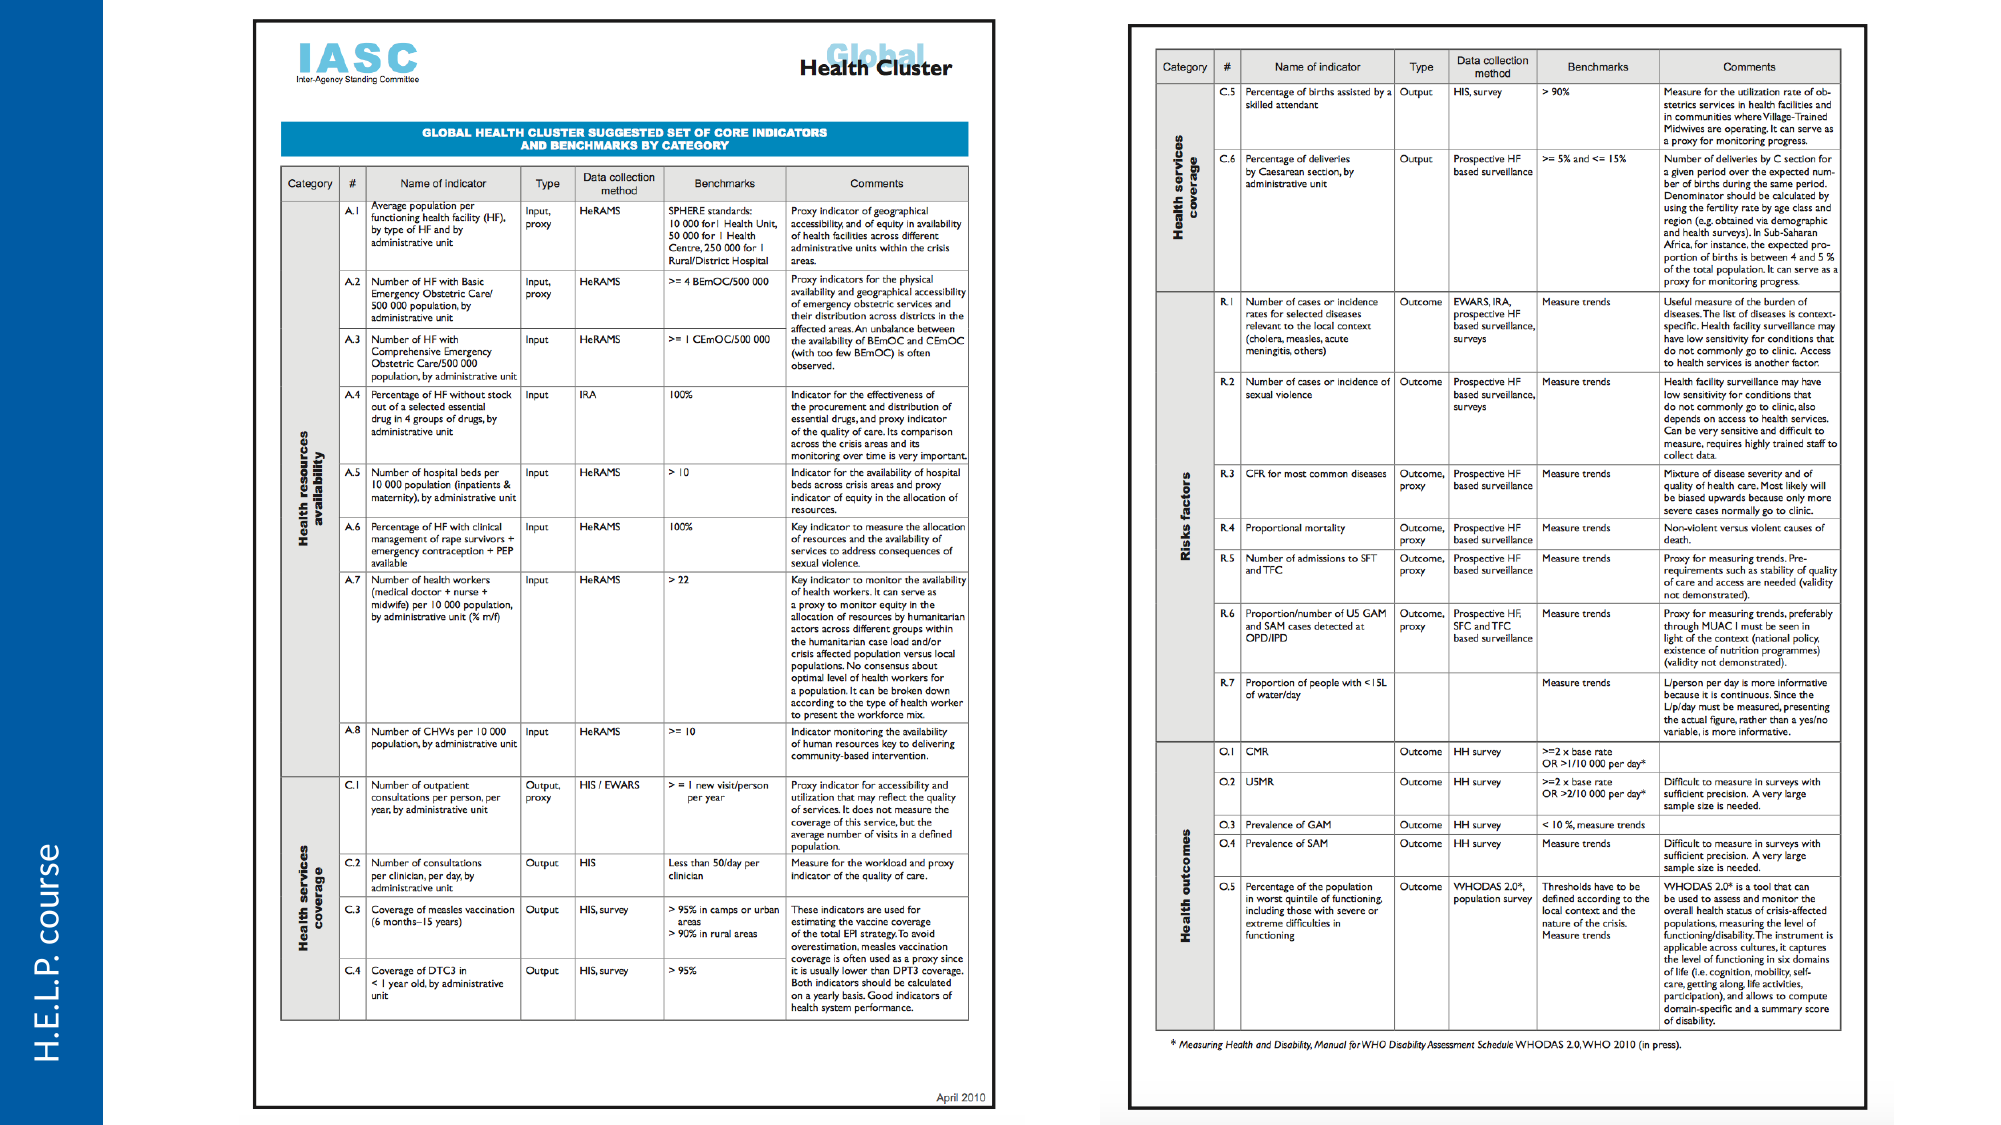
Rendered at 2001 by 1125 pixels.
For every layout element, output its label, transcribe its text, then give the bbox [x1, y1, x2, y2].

text_box H.E.L.P. course [13, 841, 90, 1079]
picture [1100, 0, 1894, 1125]
picture [239, 0, 1025, 1125]
text_box [0, 0, 104, 1125]
